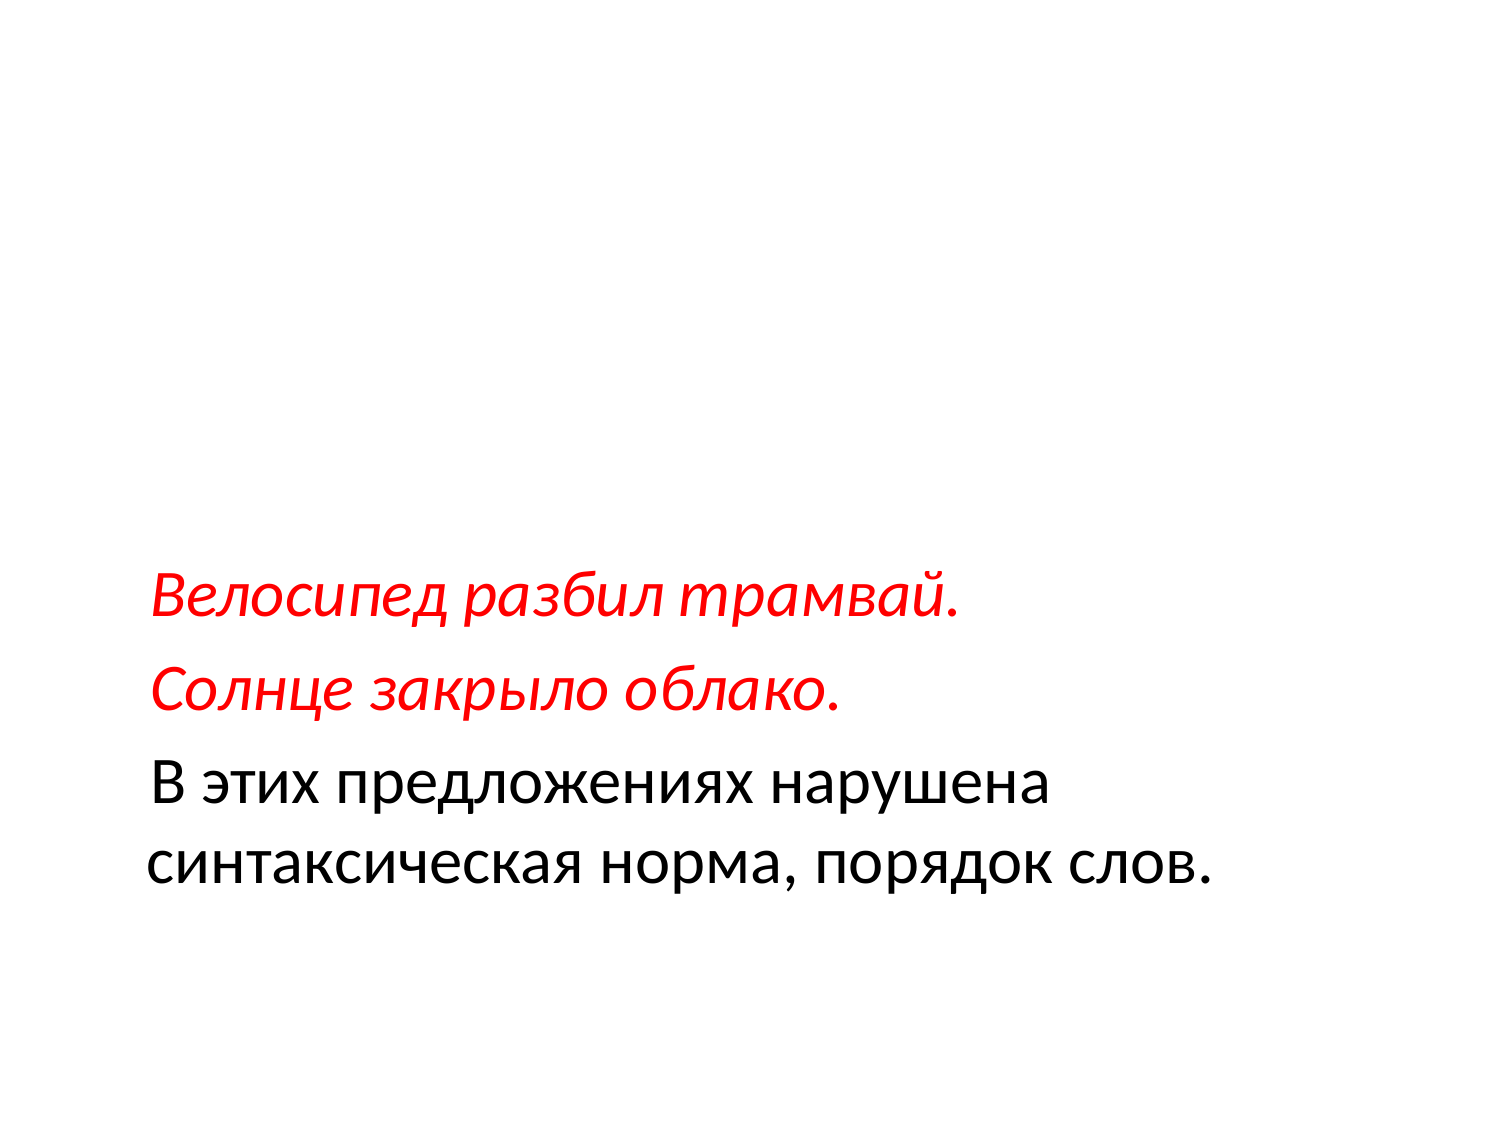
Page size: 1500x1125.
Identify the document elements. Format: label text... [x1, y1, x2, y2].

list Велосипед разбил трамвай. Солнце закрыло облако. В этих предложениях нарушена синтаксическая норма, порядок слов. [75, 262, 1425, 1005]
